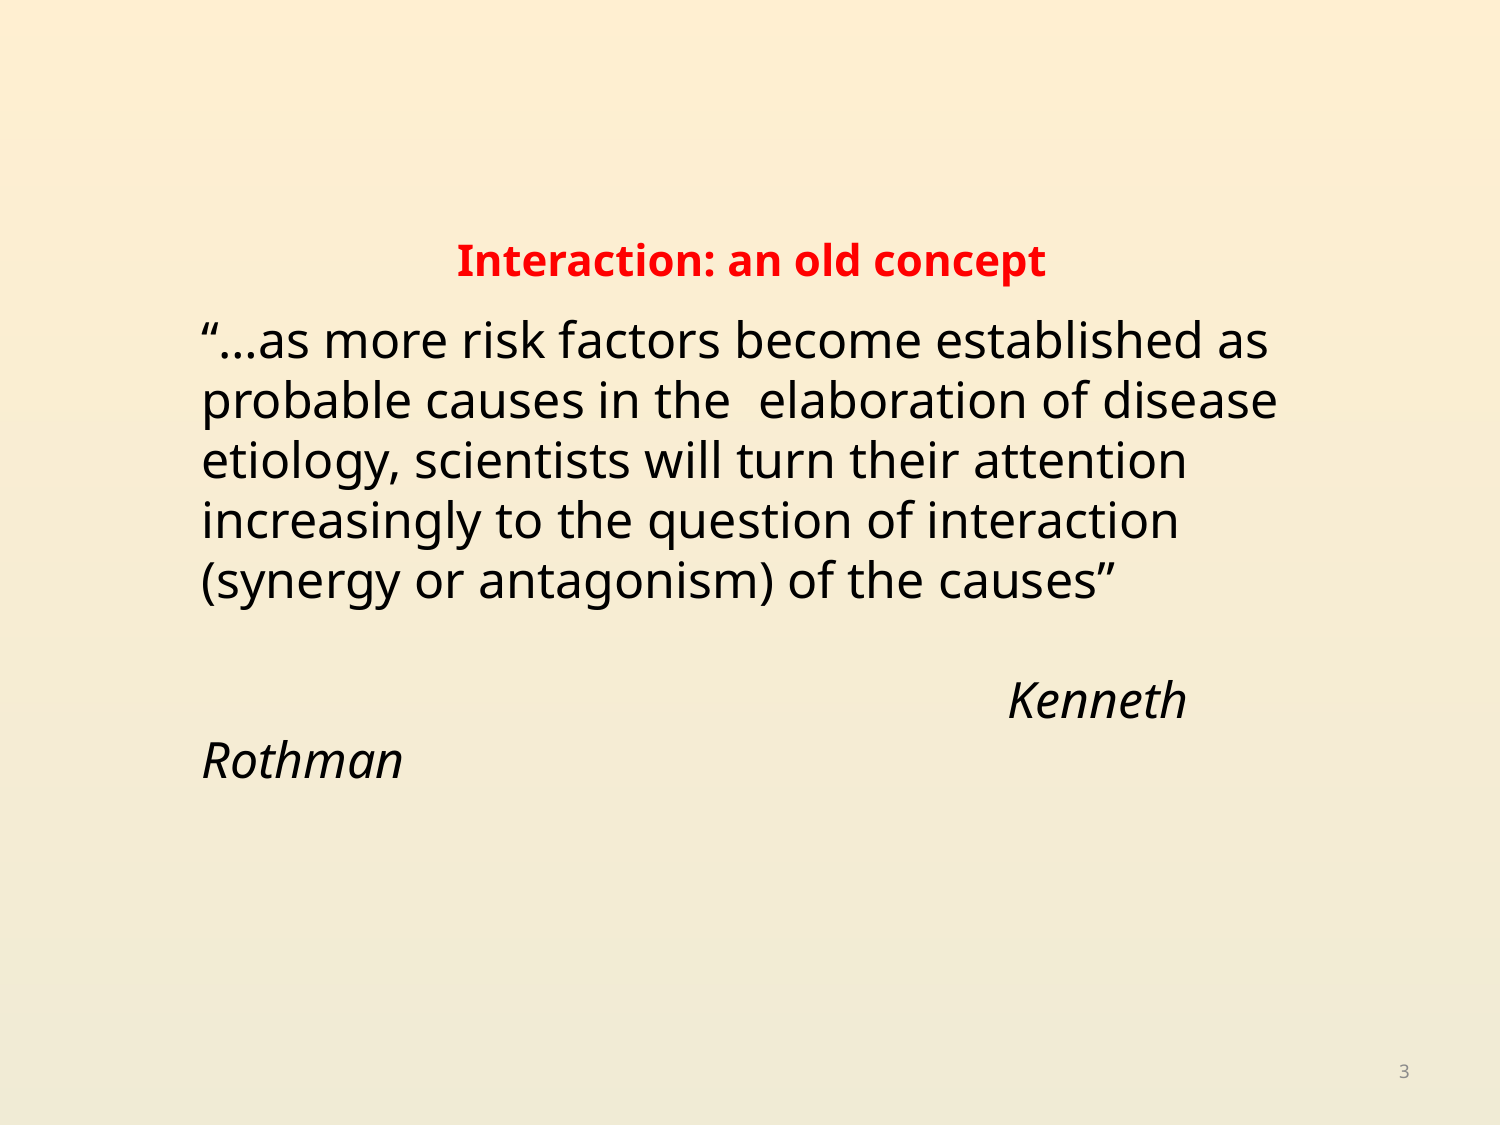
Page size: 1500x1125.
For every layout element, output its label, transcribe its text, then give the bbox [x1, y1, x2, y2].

slide_number 3 [1074, 1042, 1425, 1103]
text_box [187, 667, 1313, 985]
text_box Interaction: an old concept [191, 225, 1313, 294]
title ‘‘…as more risk factors become established as probable causes in the elaboration of disease etiology, scientists will turn their attention increasingly to the question of interaction (synergy or antagonism) of the causes” Kenneth Rothman [186, 332, 1312, 765]
